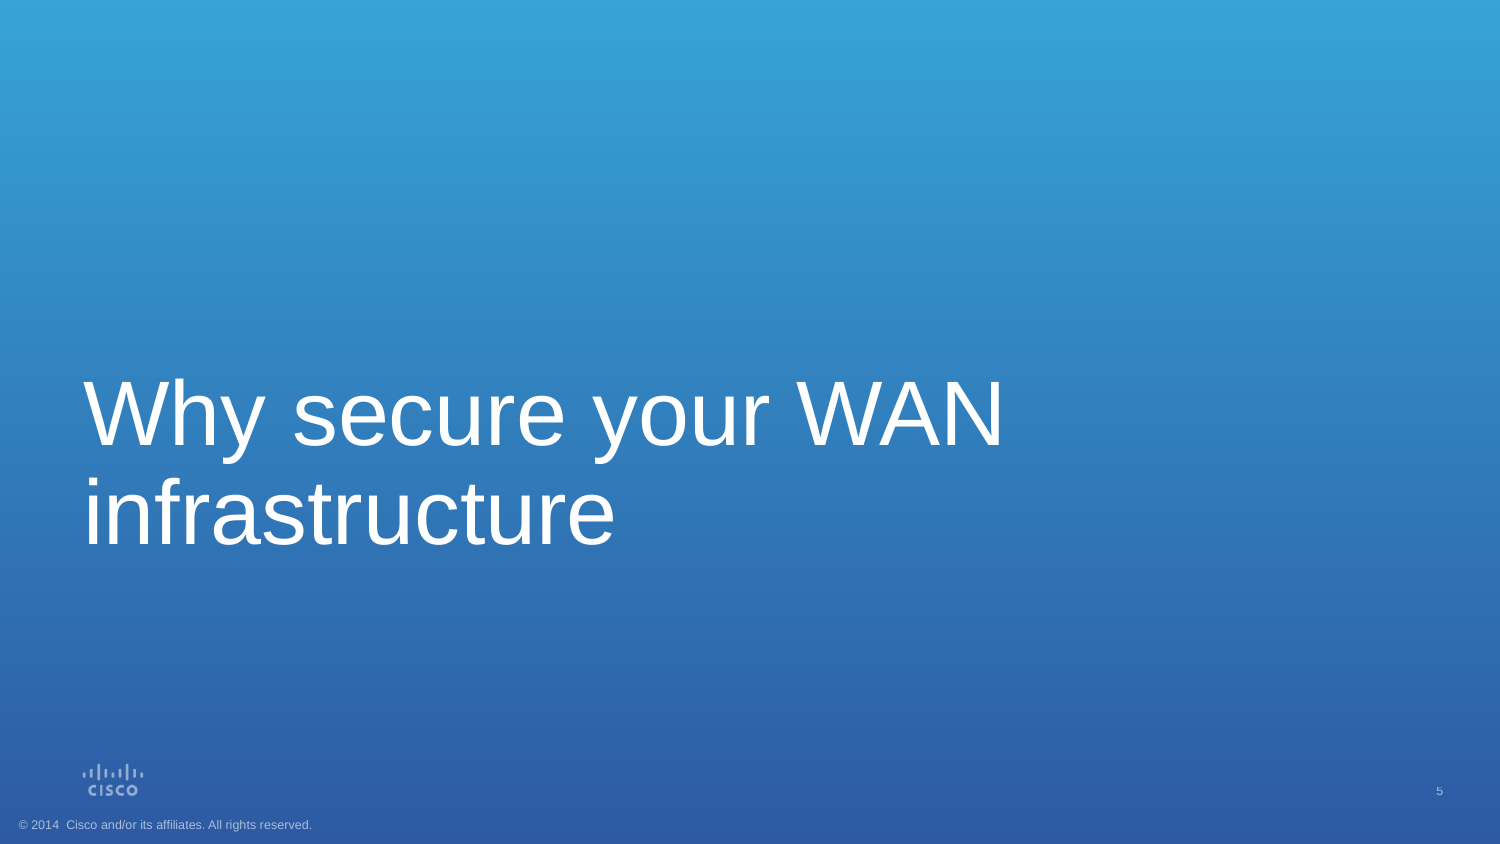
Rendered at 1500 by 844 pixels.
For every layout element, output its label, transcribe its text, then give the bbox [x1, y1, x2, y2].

title Why secure your WAN infrastructure [68, 150, 1315, 572]
